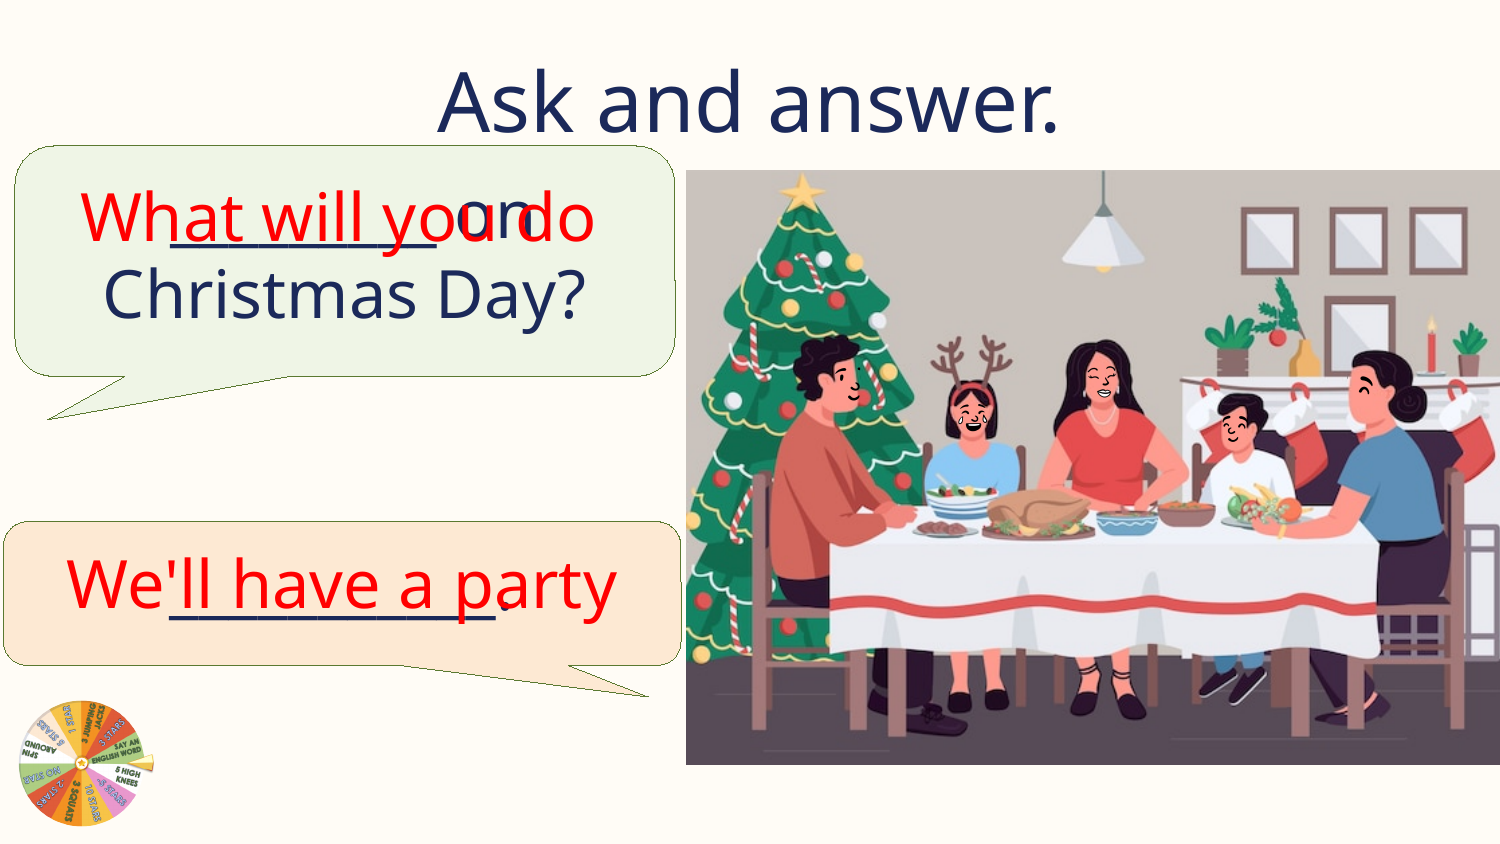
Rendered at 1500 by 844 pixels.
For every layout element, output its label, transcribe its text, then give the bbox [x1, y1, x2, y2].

text_box What will you do [65, 167, 613, 263]
title Ask and answer. [118, 34, 1382, 129]
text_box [686, 170, 1500, 765]
text_box ___________. [3, 521, 681, 697]
text_box _________ on Christmas Day? [14, 145, 676, 420]
text_box We'll have a party [51, 534, 633, 630]
picture [17, 695, 154, 830]
